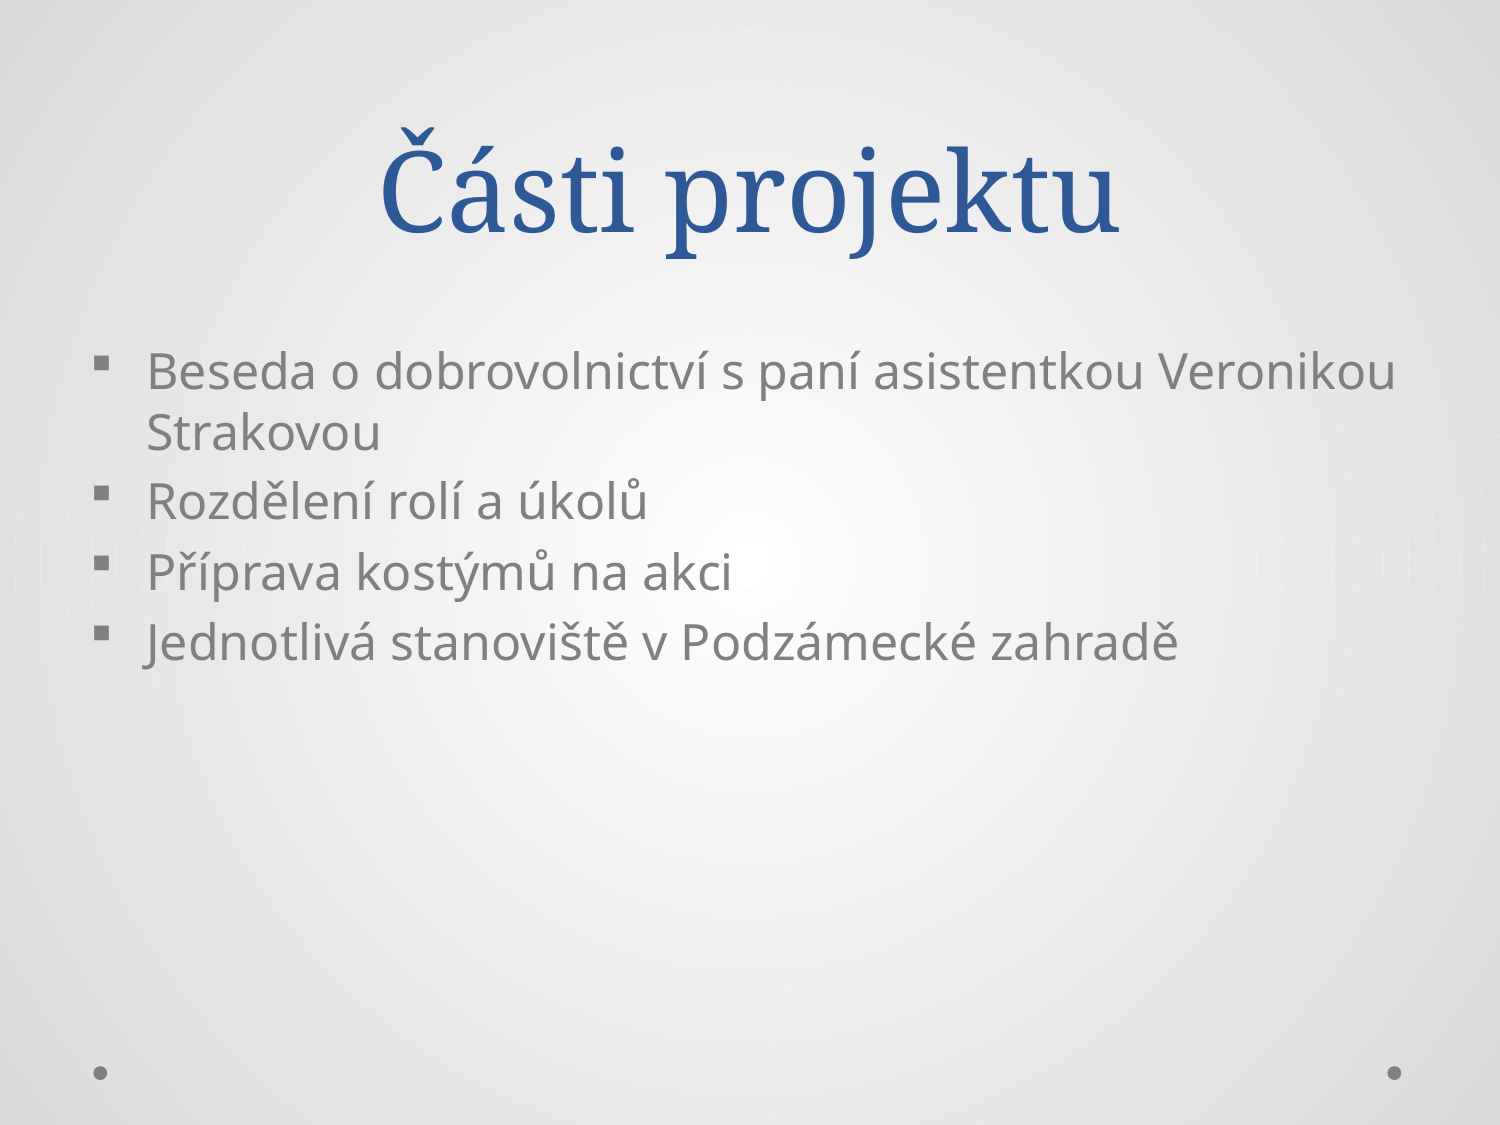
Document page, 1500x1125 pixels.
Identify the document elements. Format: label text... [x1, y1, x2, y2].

title Části projektu [75, 0, 1425, 262]
list Beseda o dobrovolnictví s paní asistentkou Veronikou Strakovou Rozdělení rolí a úkolů Příprava kostýmů na akci Jednotlivá stanoviště v Podzámecké zahradě [75, 262, 1425, 1005]
